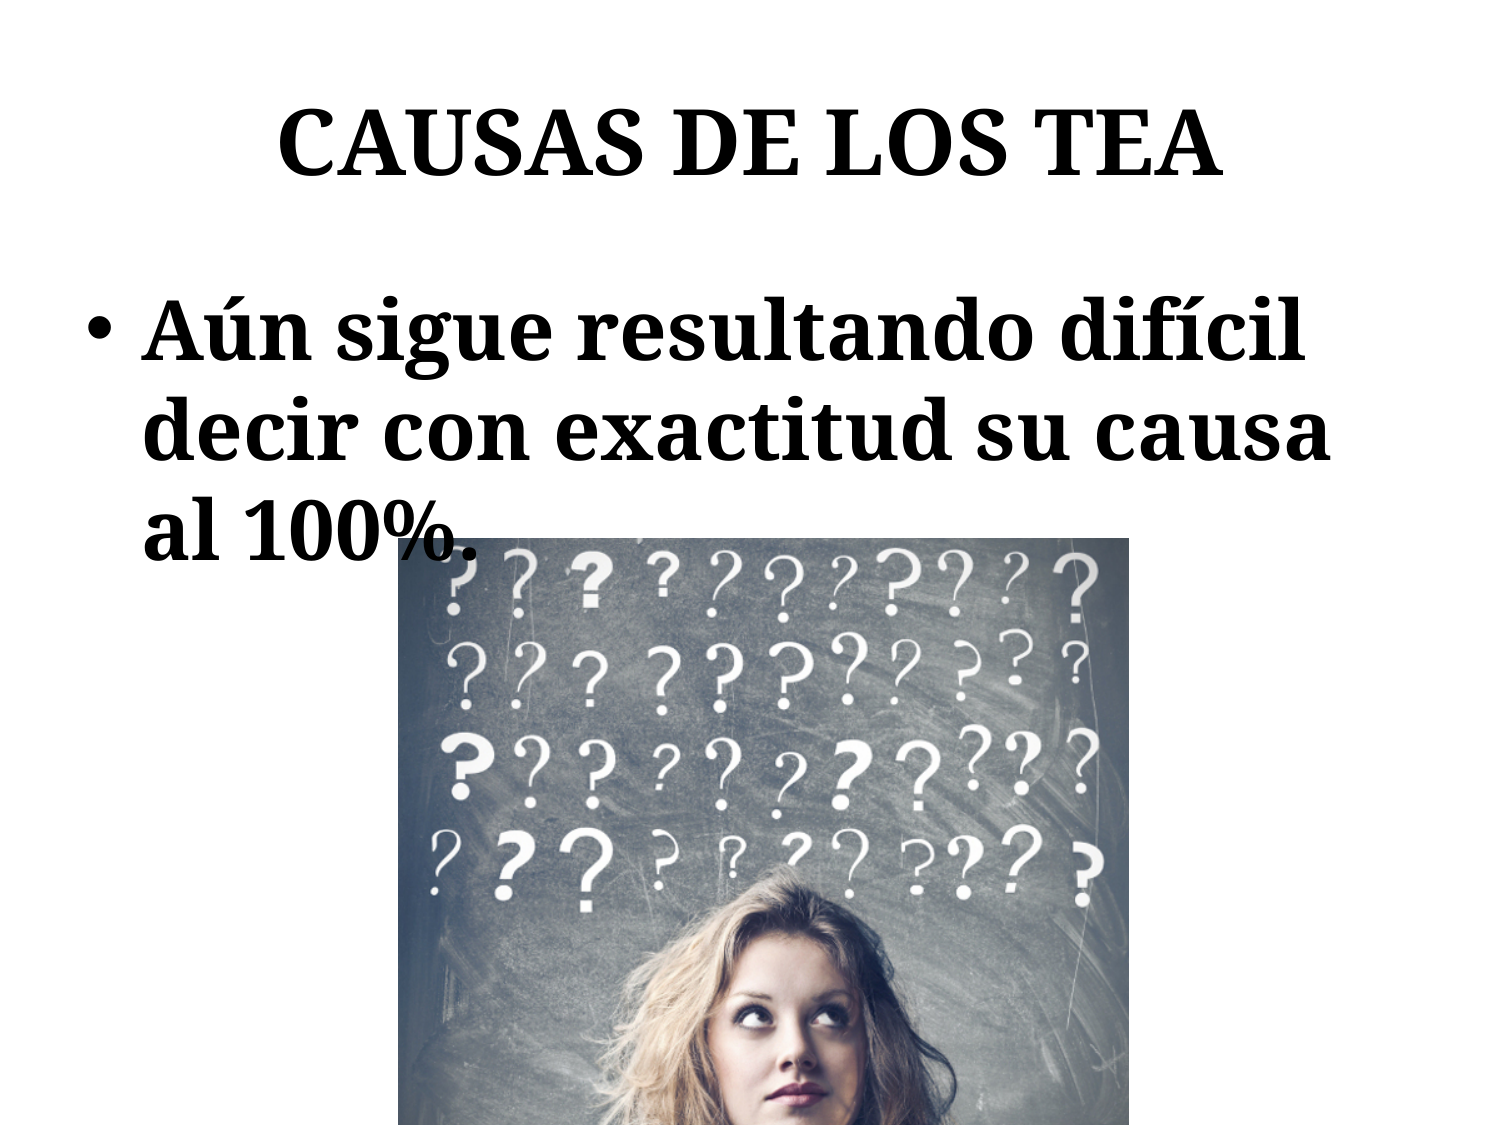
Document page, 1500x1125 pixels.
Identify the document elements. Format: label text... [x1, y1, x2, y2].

title CAUSAS DE LOS TEA [75, 45, 1425, 233]
list Aún sigue resultando difícil decir con exactitud su causa al 100%. [70, 269, 1421, 1012]
picture [398, 538, 1129, 1125]
